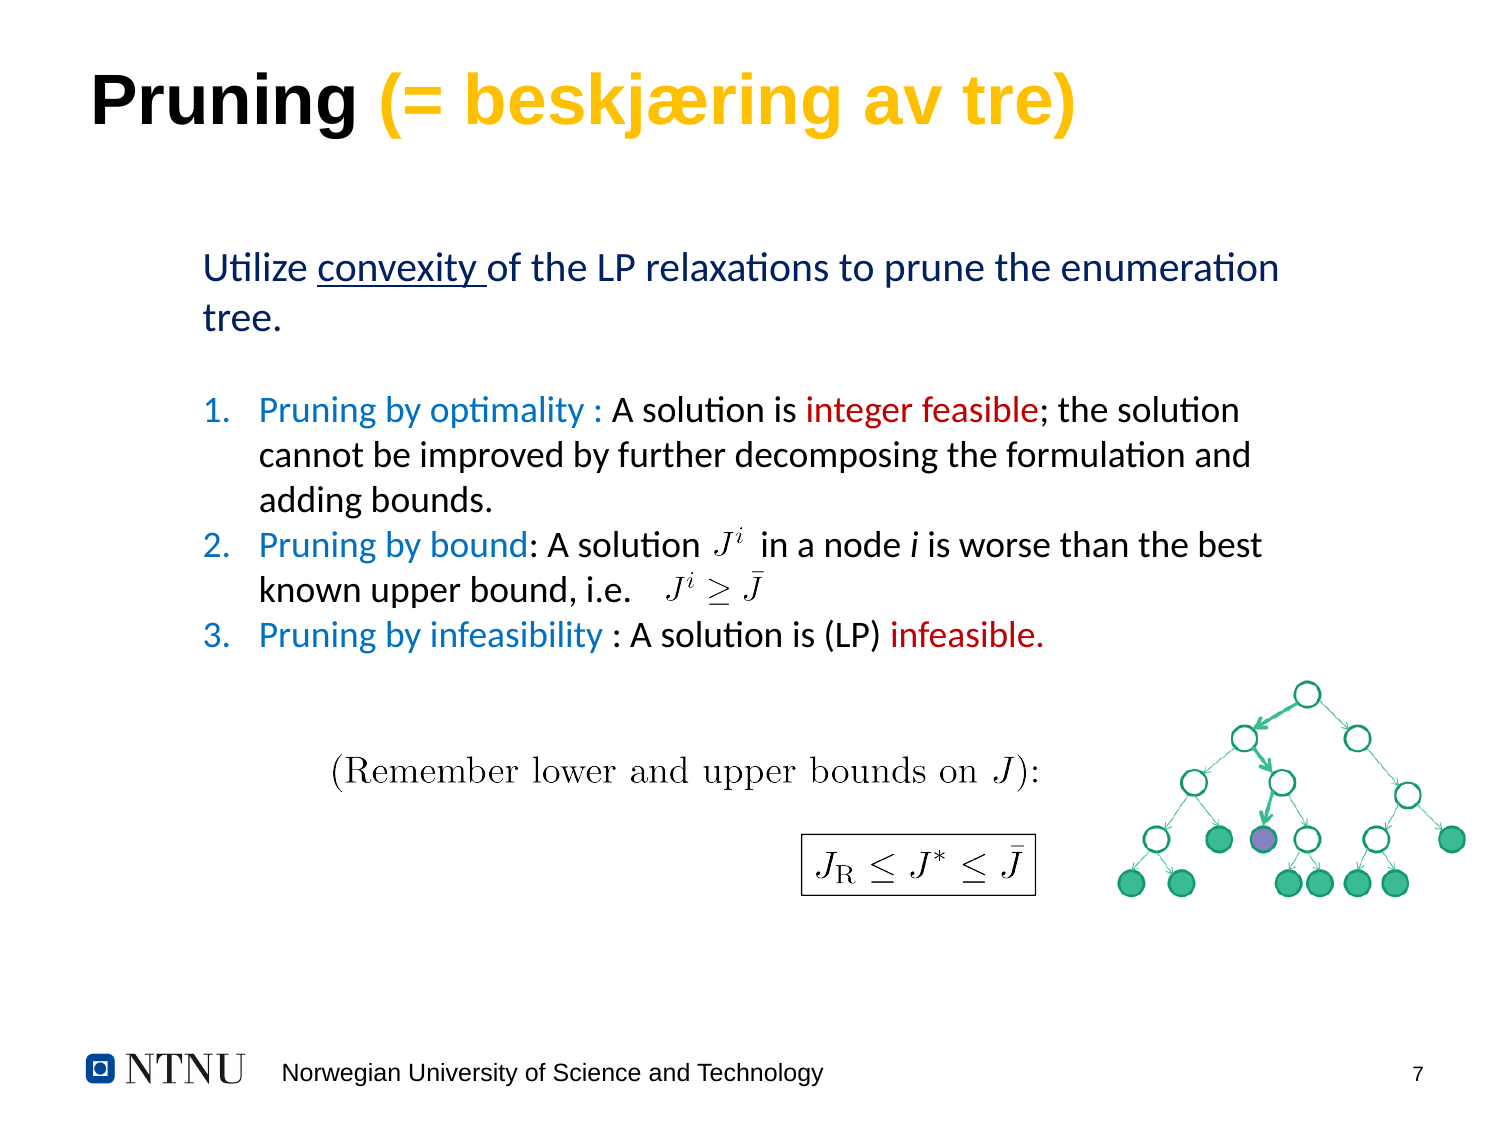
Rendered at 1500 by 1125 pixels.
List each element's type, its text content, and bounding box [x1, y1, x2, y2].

picture [332, 754, 1038, 896]
picture [85, 1053, 246, 1084]
picture [1095, 679, 1479, 927]
picture [714, 527, 743, 556]
title Pruning (= beskjæring av tre) [75, 45, 1425, 233]
text_box Utilize convexity of the LP relaxations to prune the enumeration tree. Pruning by optimality : A solution is integer feasible; the solution cannot be improved by further decomposing the formulation and adding bounds. Pruning by bound: A solution in a node i is worse than the best known upper bound, i.e. Pruning by infeasibility : A solution is (LP) infeasible. [187, 232, 1339, 798]
picture [665, 571, 764, 605]
